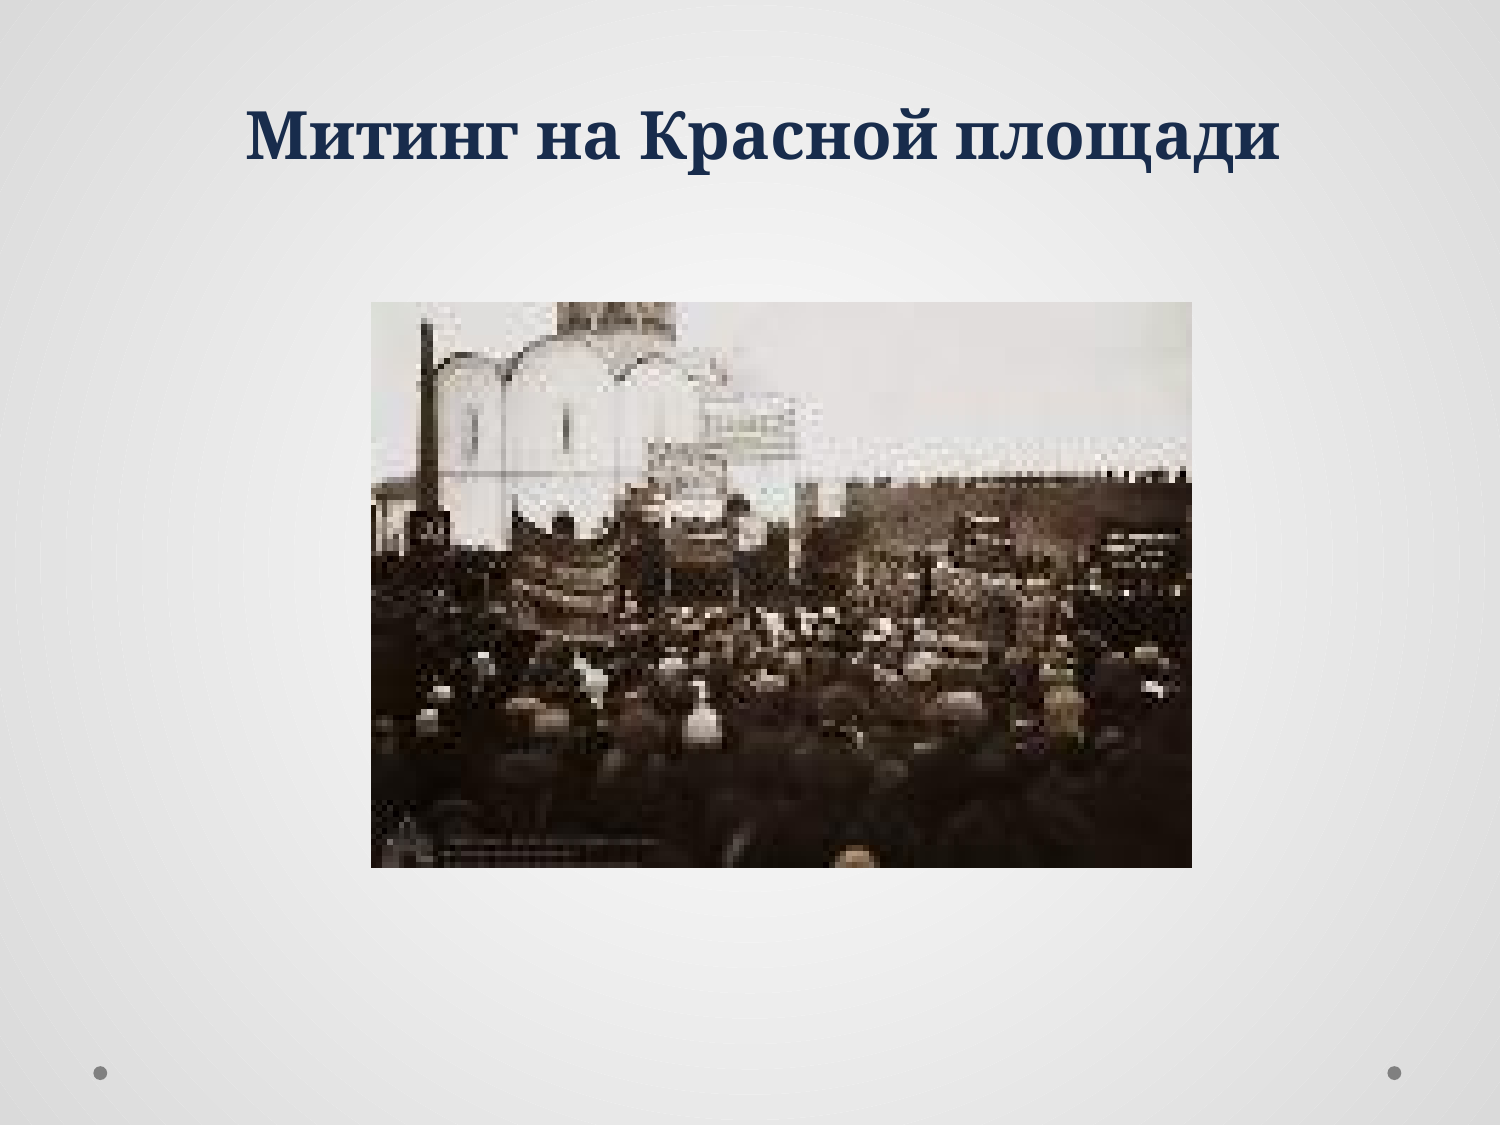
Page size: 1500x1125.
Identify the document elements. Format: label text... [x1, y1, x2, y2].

title Митинг на Красной площади [88, 42, 1439, 180]
picture [371, 302, 1192, 868]
